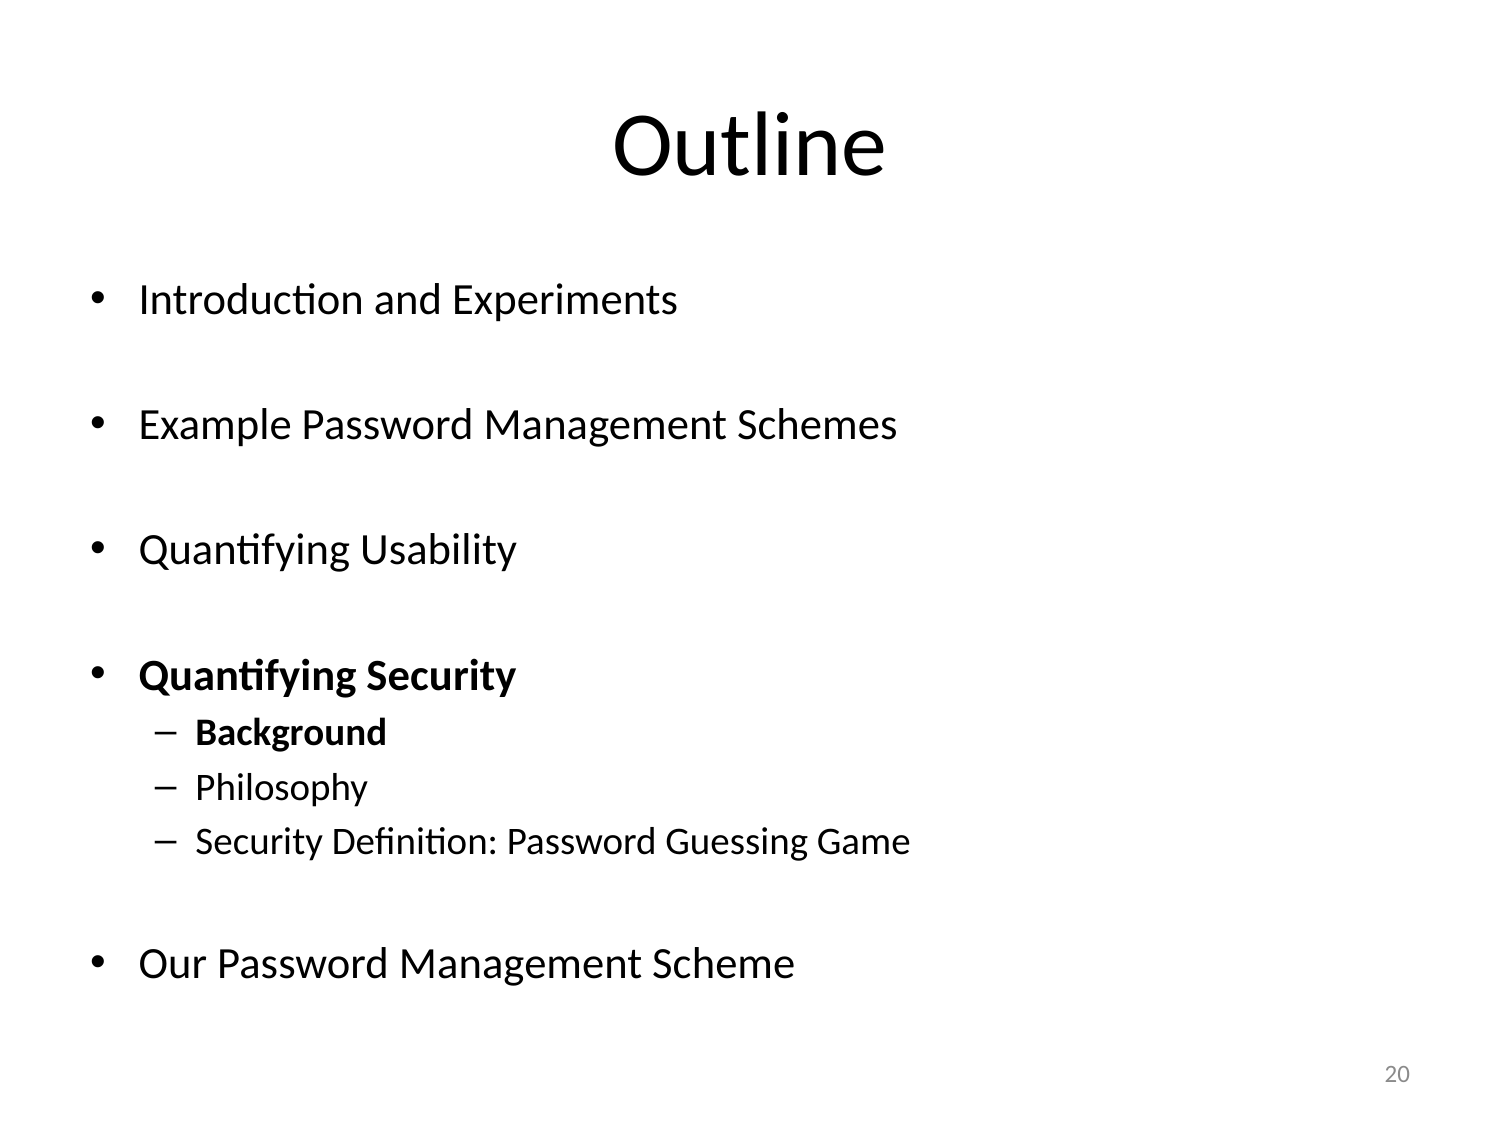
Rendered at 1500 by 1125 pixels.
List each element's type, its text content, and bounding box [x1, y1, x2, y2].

list Introduction and Experiments Example Password Management Schemes Quantifying Usability Quantifying Security Background Philosophy Security Definition: Password Guessing Game Our Password Management Scheme [75, 262, 1425, 1005]
slide_number 20 [1074, 1042, 1425, 1103]
title Outline [75, 45, 1425, 233]
